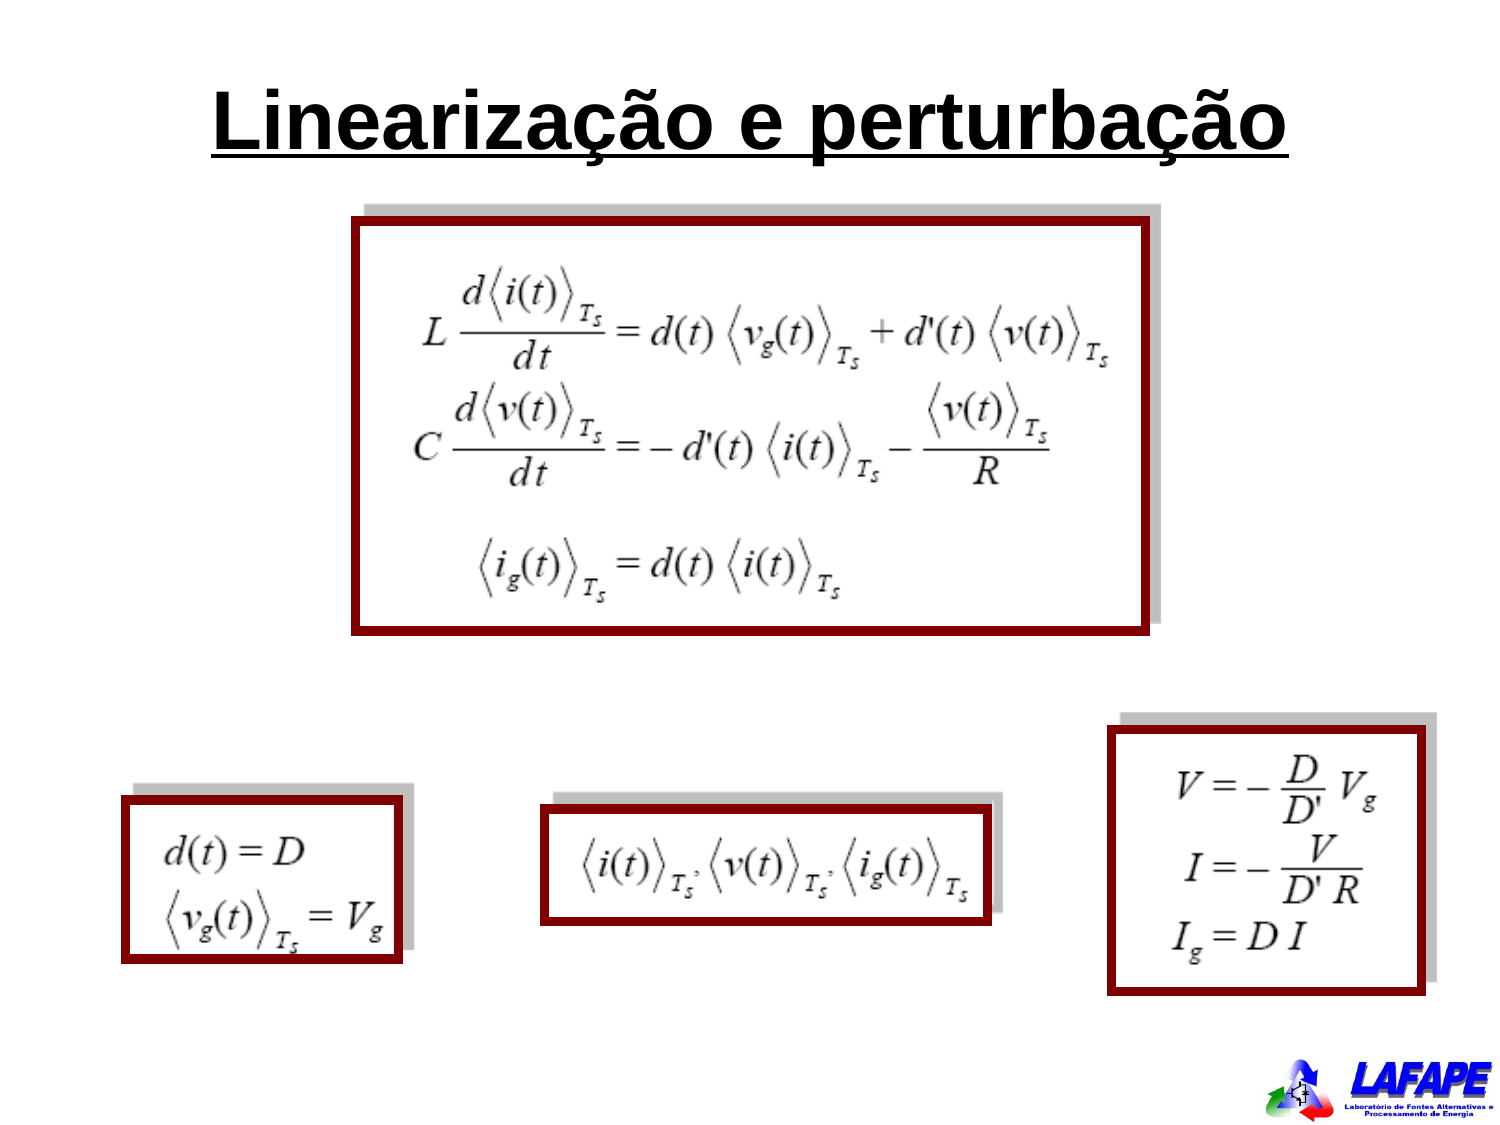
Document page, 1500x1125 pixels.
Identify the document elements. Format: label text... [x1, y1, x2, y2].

picture [1260, 1054, 1500, 1124]
picture [1115, 733, 1418, 987]
picture [548, 813, 983, 918]
text_box Linearização e perturbação [0, 0, 1500, 232]
picture [129, 804, 394, 955]
picture [359, 225, 1142, 627]
